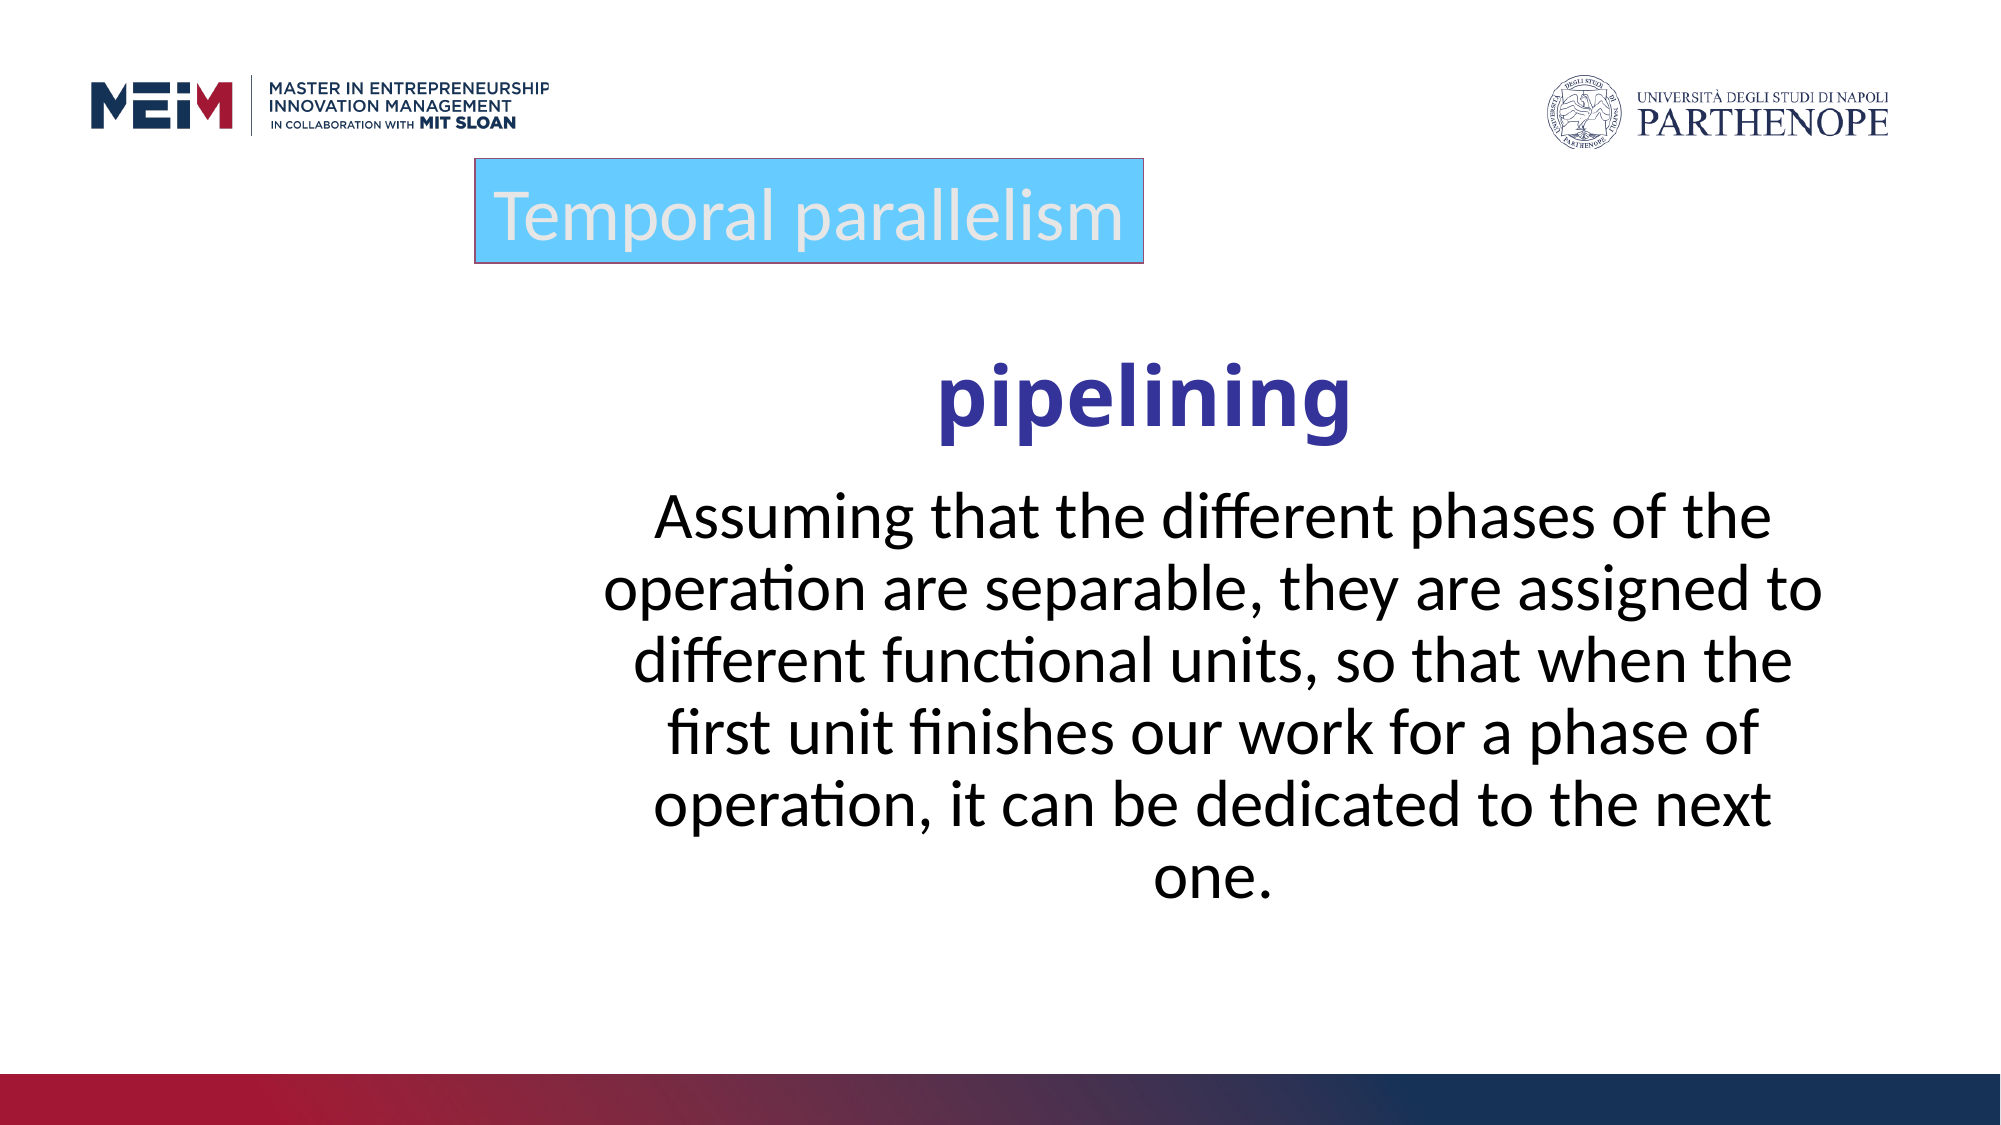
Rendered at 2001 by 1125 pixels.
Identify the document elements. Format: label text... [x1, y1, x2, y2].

text_box Temporal parallelism [475, 158, 1144, 264]
picture [0, 1074, 2001, 1125]
title pipelining [438, 347, 1852, 535]
text_box Assuming that the different phases of the operation are separable, they are assigned to different functional units, so that when the first unit finishes our work for a phase of operation, it can be dedicated to the next one. [576, 473, 1852, 980]
